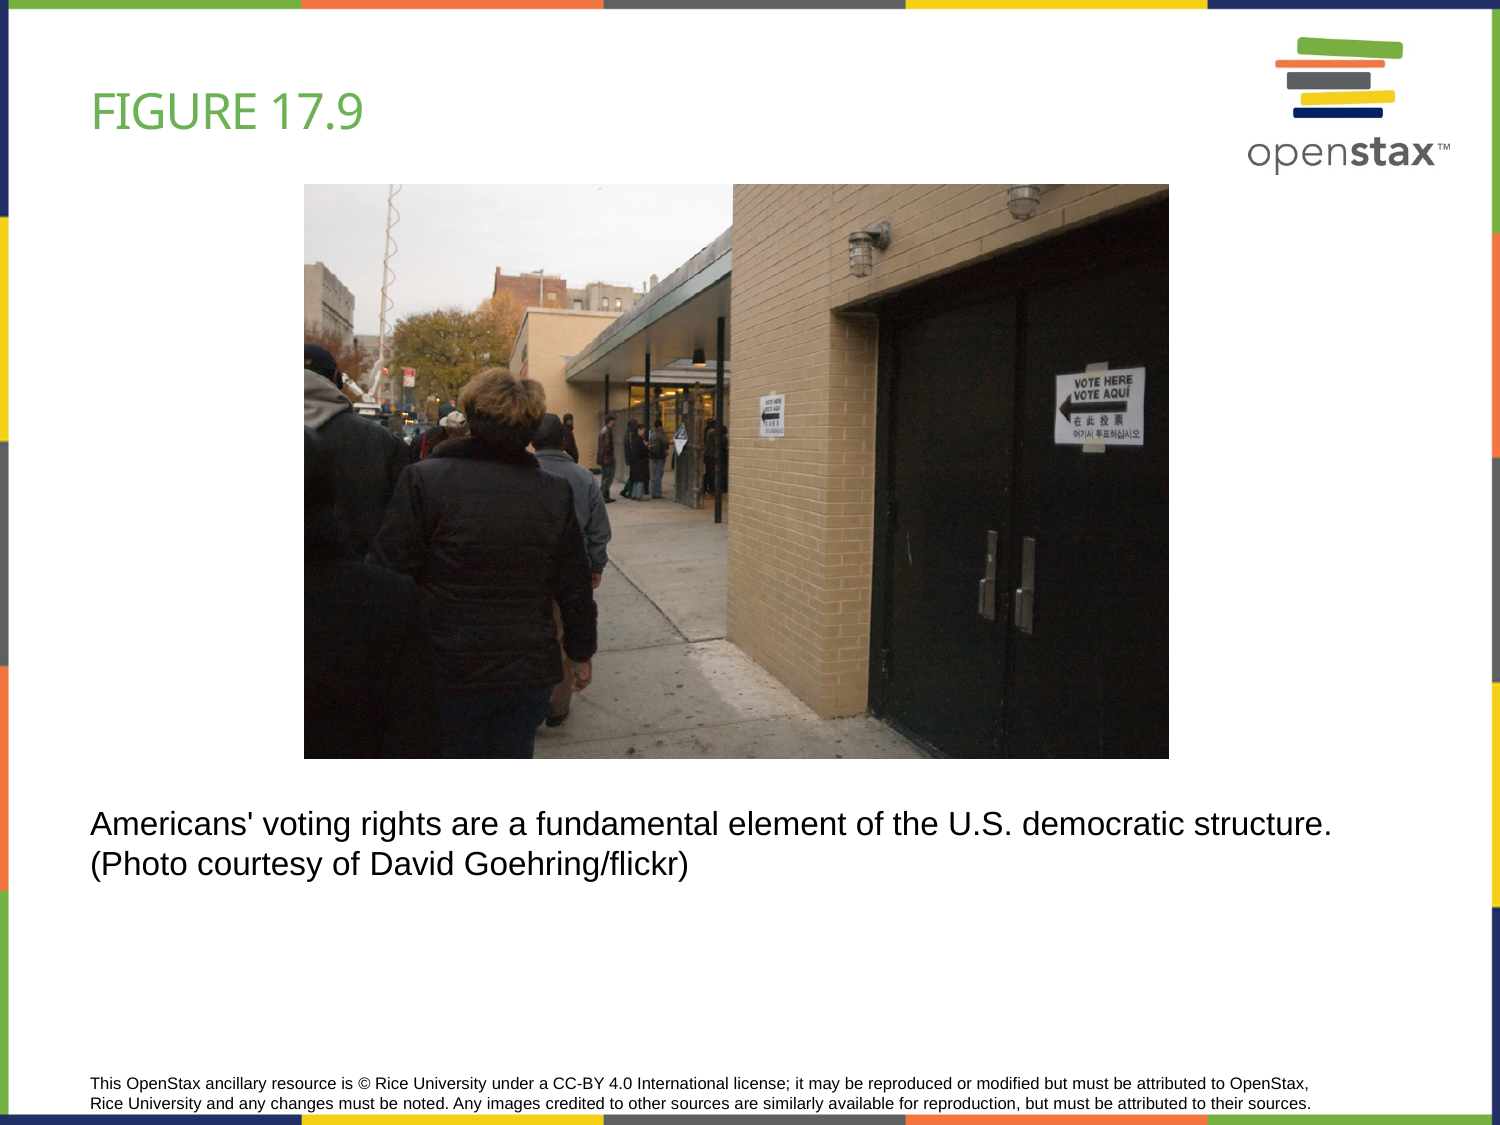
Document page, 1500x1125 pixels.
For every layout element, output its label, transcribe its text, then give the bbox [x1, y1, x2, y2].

footer This OpenStax ancillary resource is © Rice University under a CC-BY 4.0 International license; it may be reproduced or modified but must be attributed to OpenStax, Rice University and any changes must be noted. Any images credited to other sources are similarly available for reproduction, but must be attributed to their sources. [75, 1065, 1340, 1125]
picture [0, 0, 1500, 1125]
list Americans' voting rights are a fundamental element of the U.S. democratic structure. (Photo courtesy of David Goehring/flickr) [74, 794, 1398, 987]
title Figure 17.9 [75, 39, 1246, 148]
